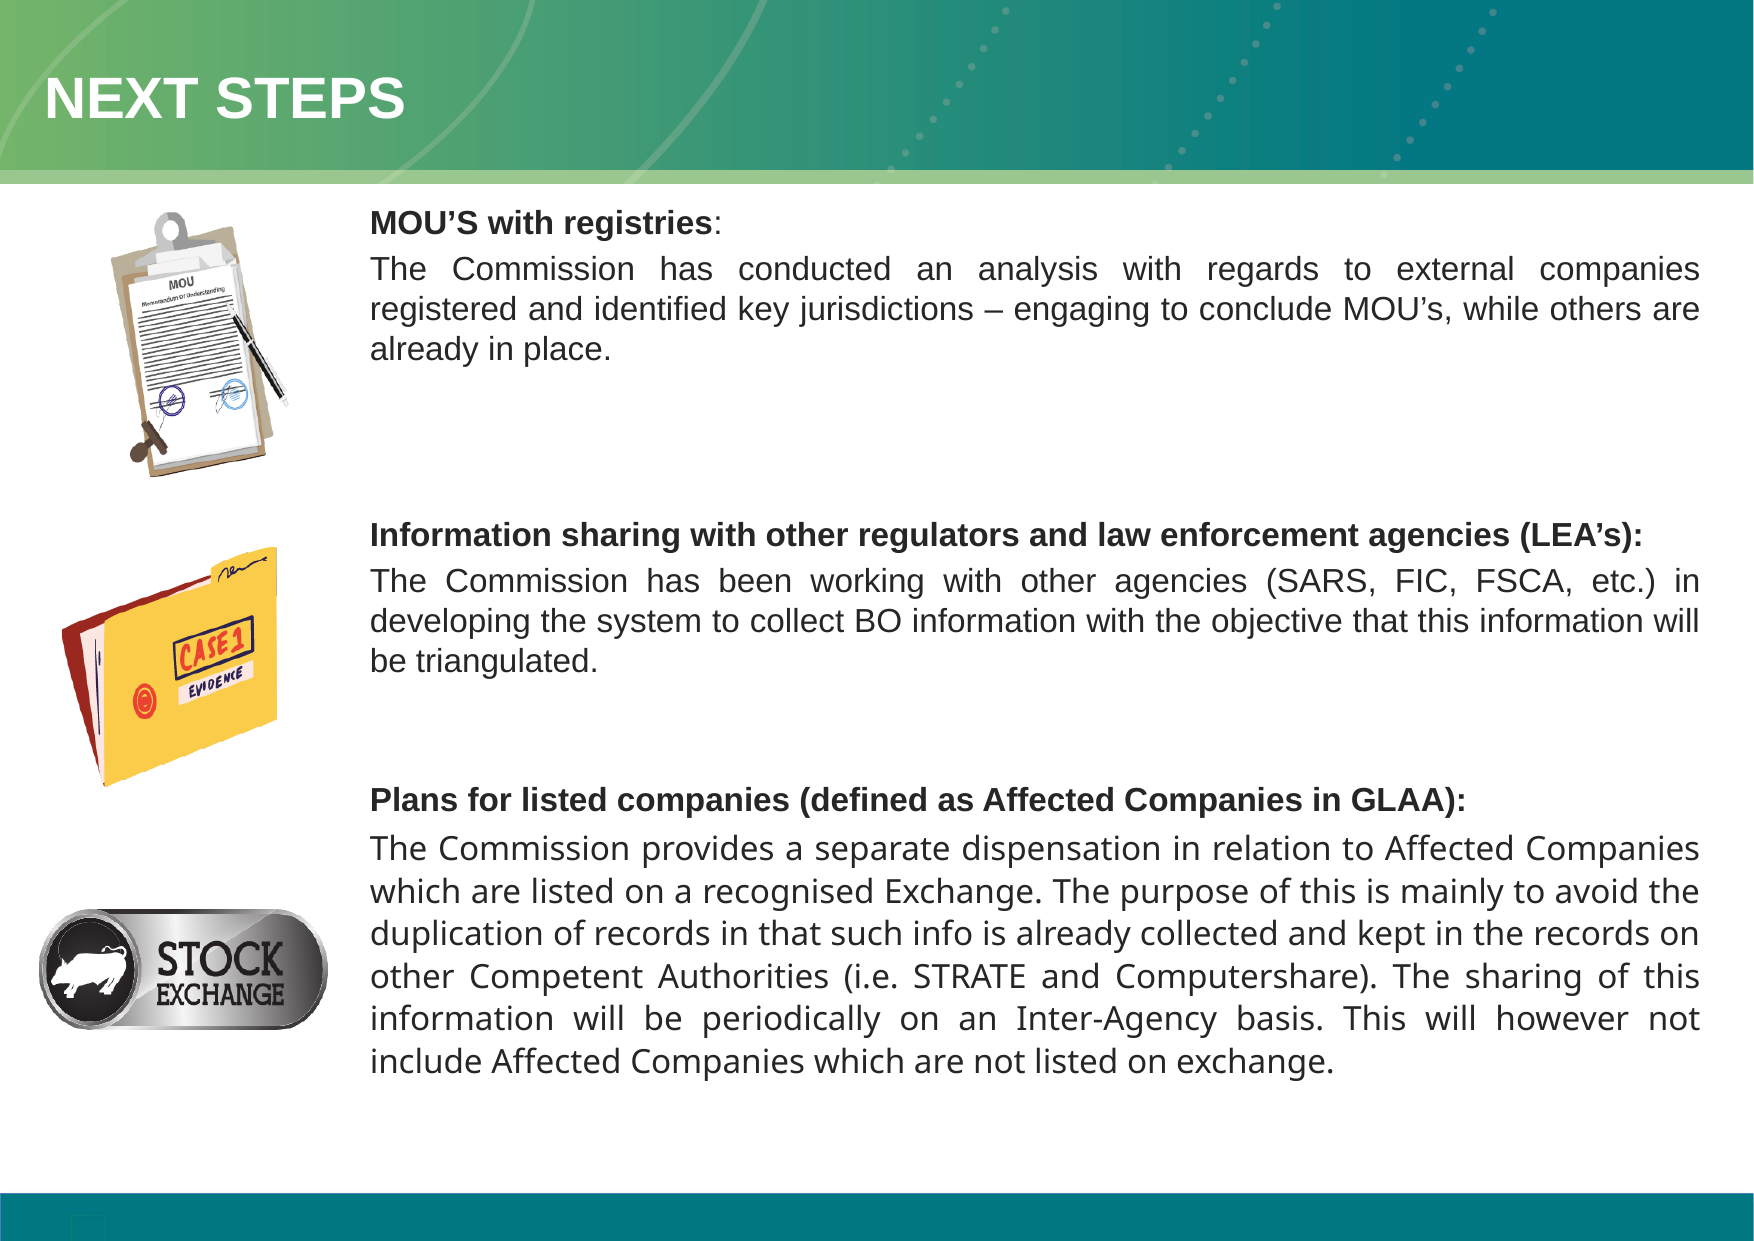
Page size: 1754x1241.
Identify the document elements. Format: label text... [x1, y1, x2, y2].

picture [0, 0, 1754, 1241]
list MOU’S with registries: The Commission has conducted an analysis with regards to external companies registered and identified key jurisdictions – engaging to conclude MOU’s, while others are already in place. Information sharing with other regulators and law enforcement agencies (LEA’s): The Commission has been working with other agencies (SARS, FIC, FSCA, etc.) in developing the system to collect BO information with the objective that this information will be triangulated. Plans for listed companies (defined as Affected Companies in GLAA): The Commission provides a separate dispensation in relation to Affected Companies which are listed on a recognised Exchange. The purpose of this is mainly to avoid the duplication of records in that such info is already collected and kept in the records on other Competent Authorities (i.e. STRATE and Computershare). The sharing of this information will be periodically on an Inter-Agency basis. This will however not include Affected Companies which are not listed on exchange. [353, 146, 1719, 1223]
title NEXT STEPS [27, 32, 1433, 159]
